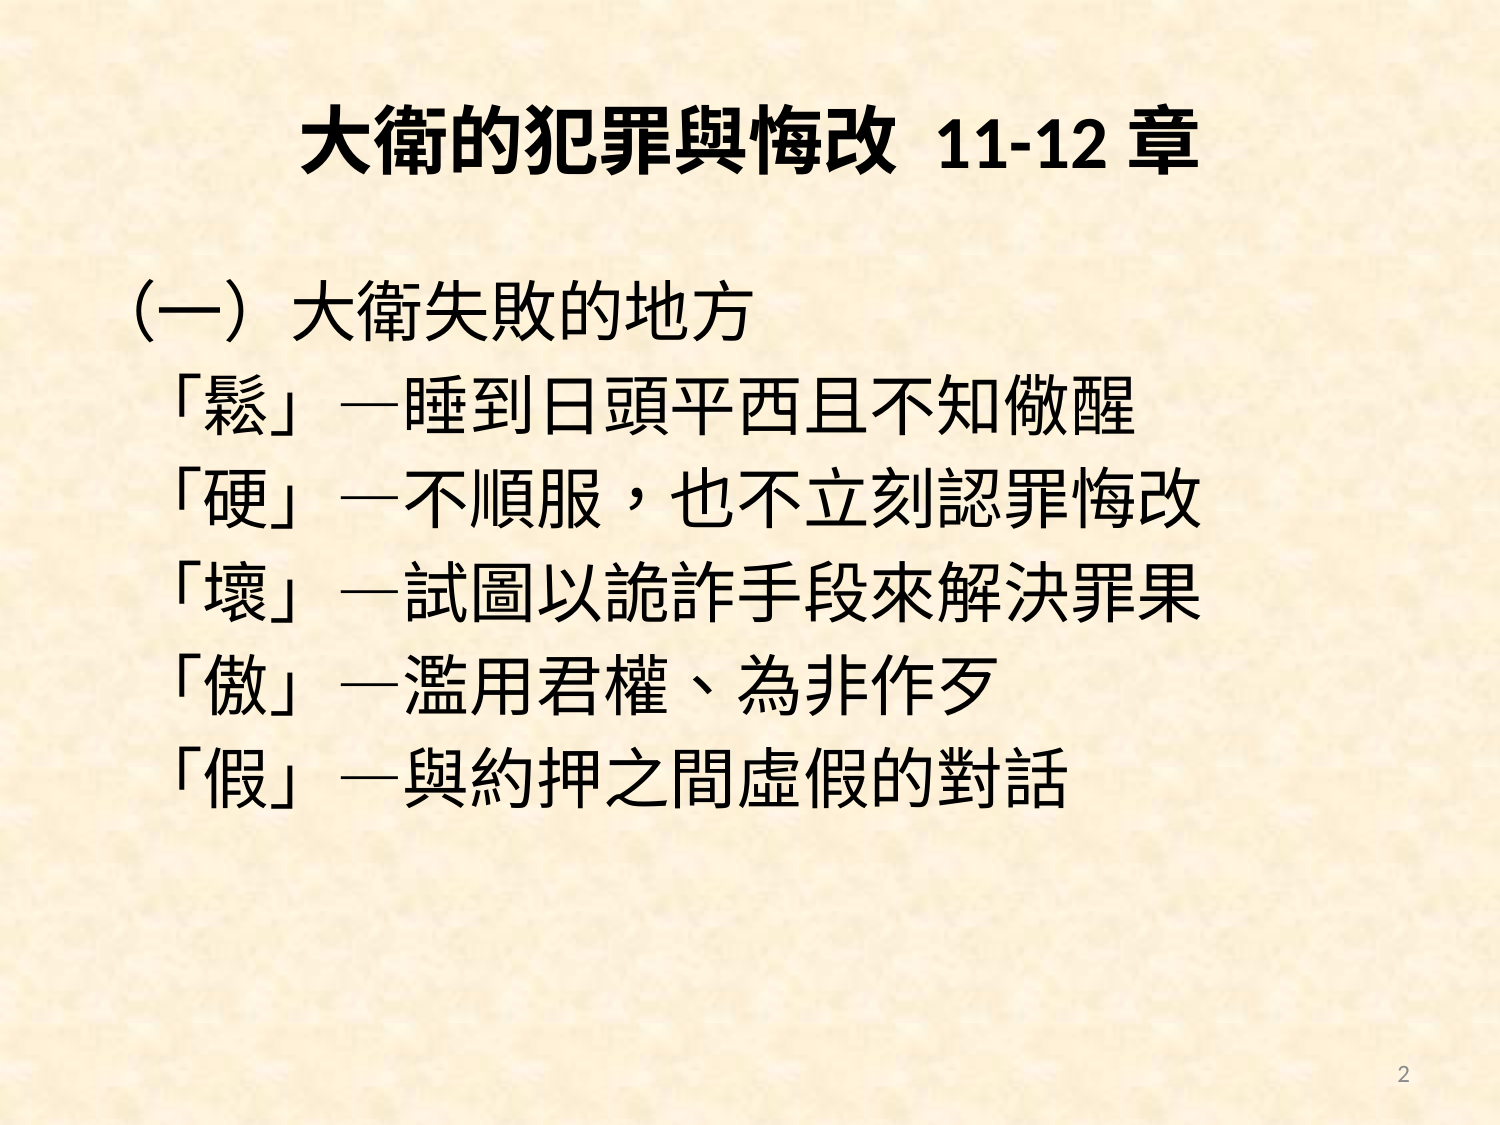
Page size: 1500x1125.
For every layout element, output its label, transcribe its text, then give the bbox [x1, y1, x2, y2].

picture [0, 0, 1500, 1125]
title 大衛的犯罪與悔改 11-12章 [75, 45, 1425, 233]
list （一）大衛失敗的地方 「鬆」—睡到日頭平西且不知儆醒 「硬」—不順服，也不立刻認罪悔改 「壞」—試圖以詭詐手段來解決罪果 「傲」—濫用君權、為非作歹 「假」—與約押之間虛假的對話 [75, 262, 1425, 1005]
slide_number 2 [1074, 1042, 1425, 1103]
